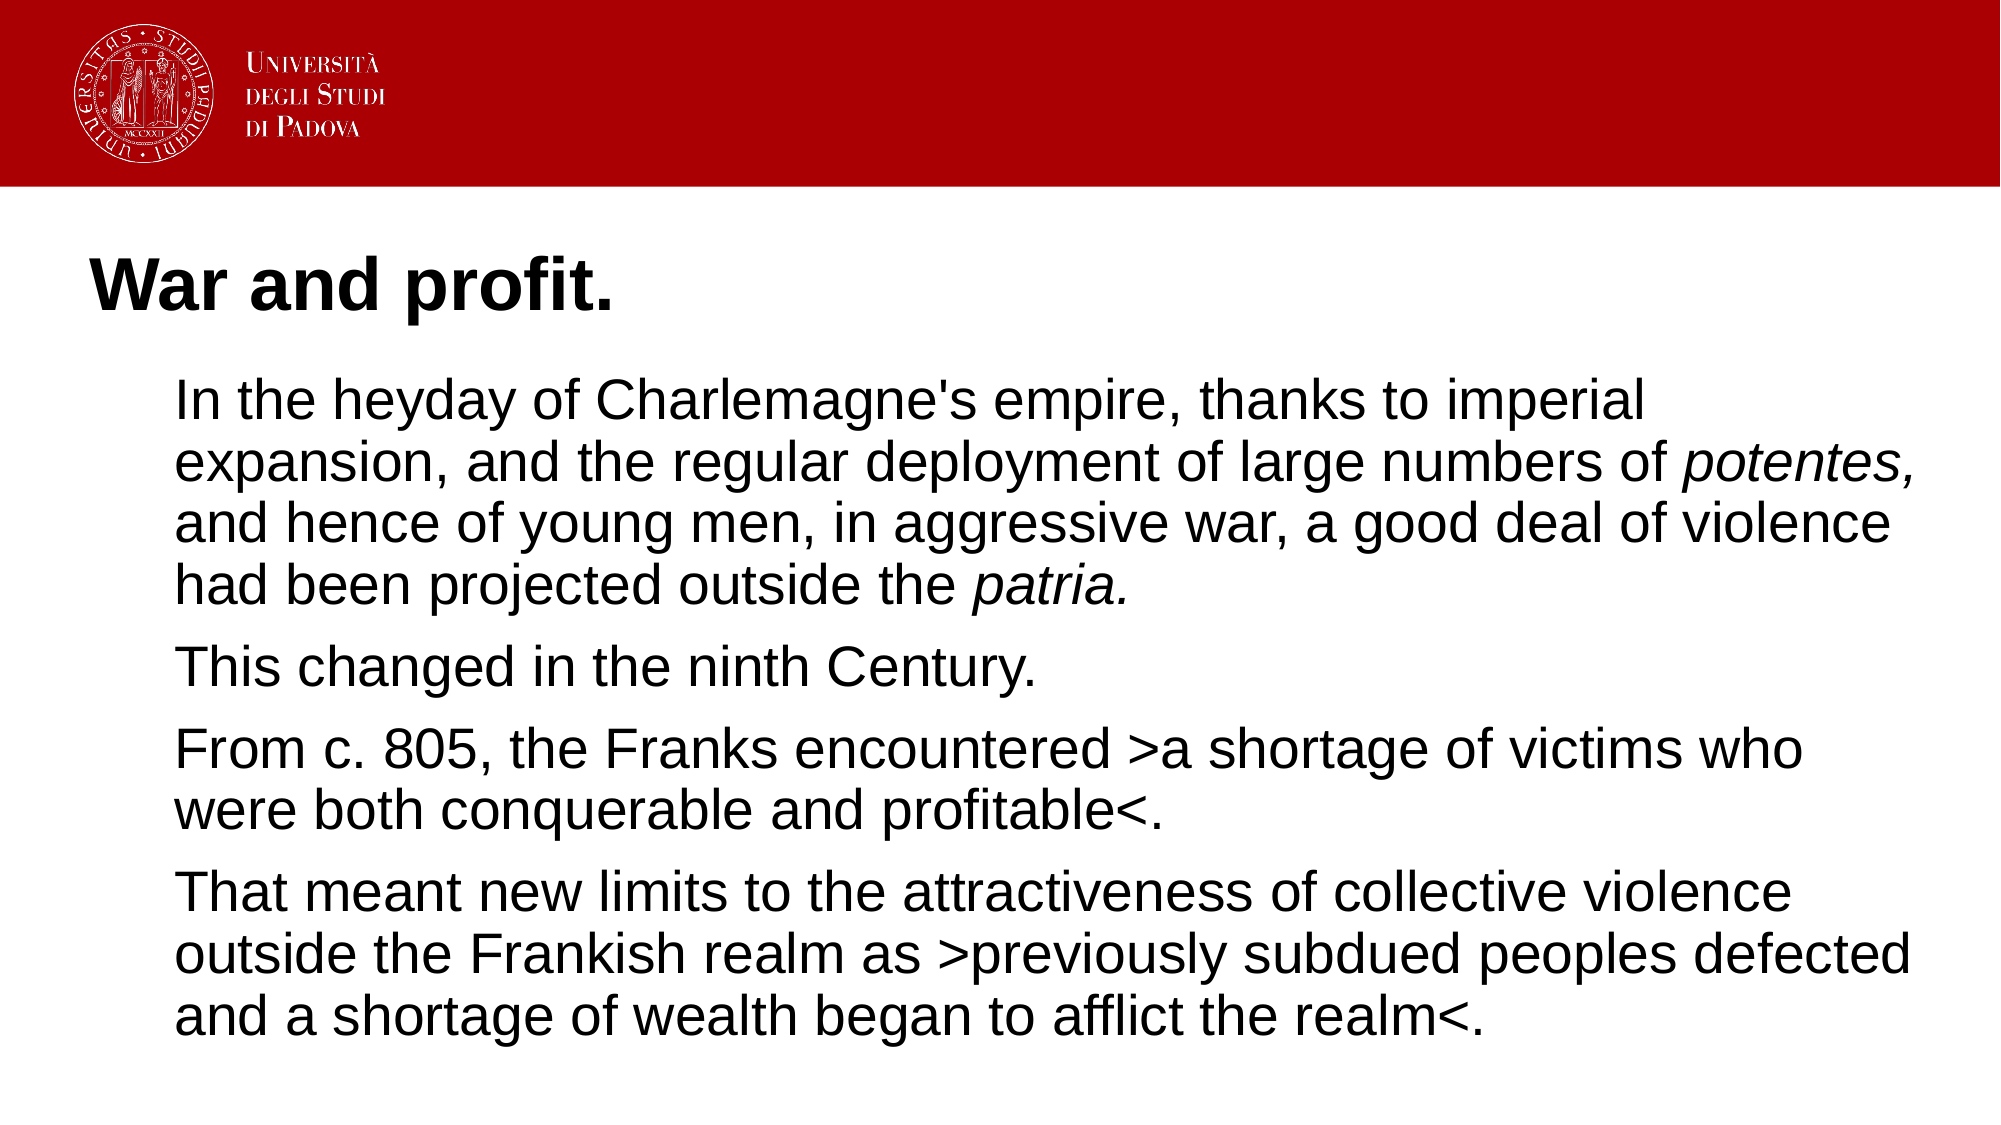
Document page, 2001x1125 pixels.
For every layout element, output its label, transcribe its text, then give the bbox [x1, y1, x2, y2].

picture [74, 24, 385, 163]
title War and profit. [74, 189, 2000, 384]
list In the heyday of Charlemagne's empire, thanks to imperial expansion, and the regular deployment of large numbers of potentes, and hence of young men, in aggressive war, a good deal of violence had been projected outside the patria. This changed in the ninth Century. From c. 805, the Franks encountered >a shortage of victims who were both conquerable and profitable<. That meant new limits to the attractiveness of collective violence outside the Frankish realm as >previously subdued peoples defected and a shortage of wealth began to afflict the realm<. [159, 362, 1943, 1059]
